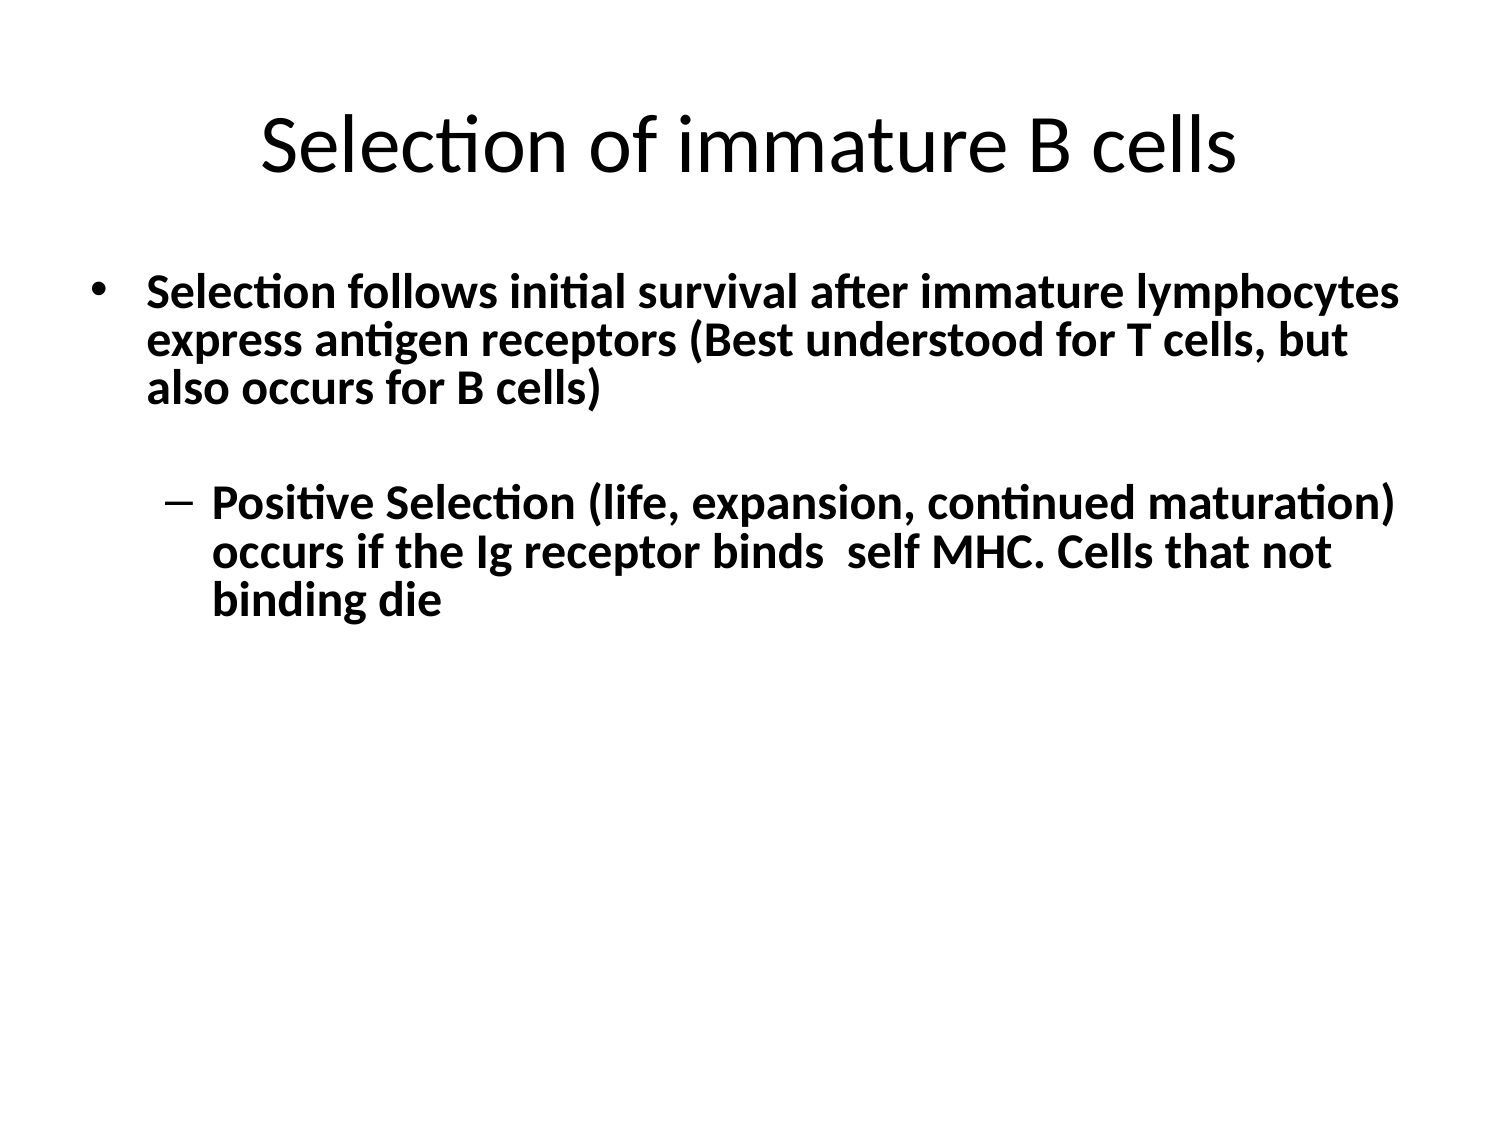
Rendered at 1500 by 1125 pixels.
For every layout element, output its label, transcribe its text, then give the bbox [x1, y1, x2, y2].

title Selection of immature B cells [75, 45, 1425, 233]
list Selection follows initial survival after immature lymphocytes express antigen receptors (Best understood for T cells, but also occurs for B cells) Positive Selection (life, expansion, continued maturation) occurs if the Ig receptor binds self MHC. Cells that not binding die [75, 262, 1425, 1005]
